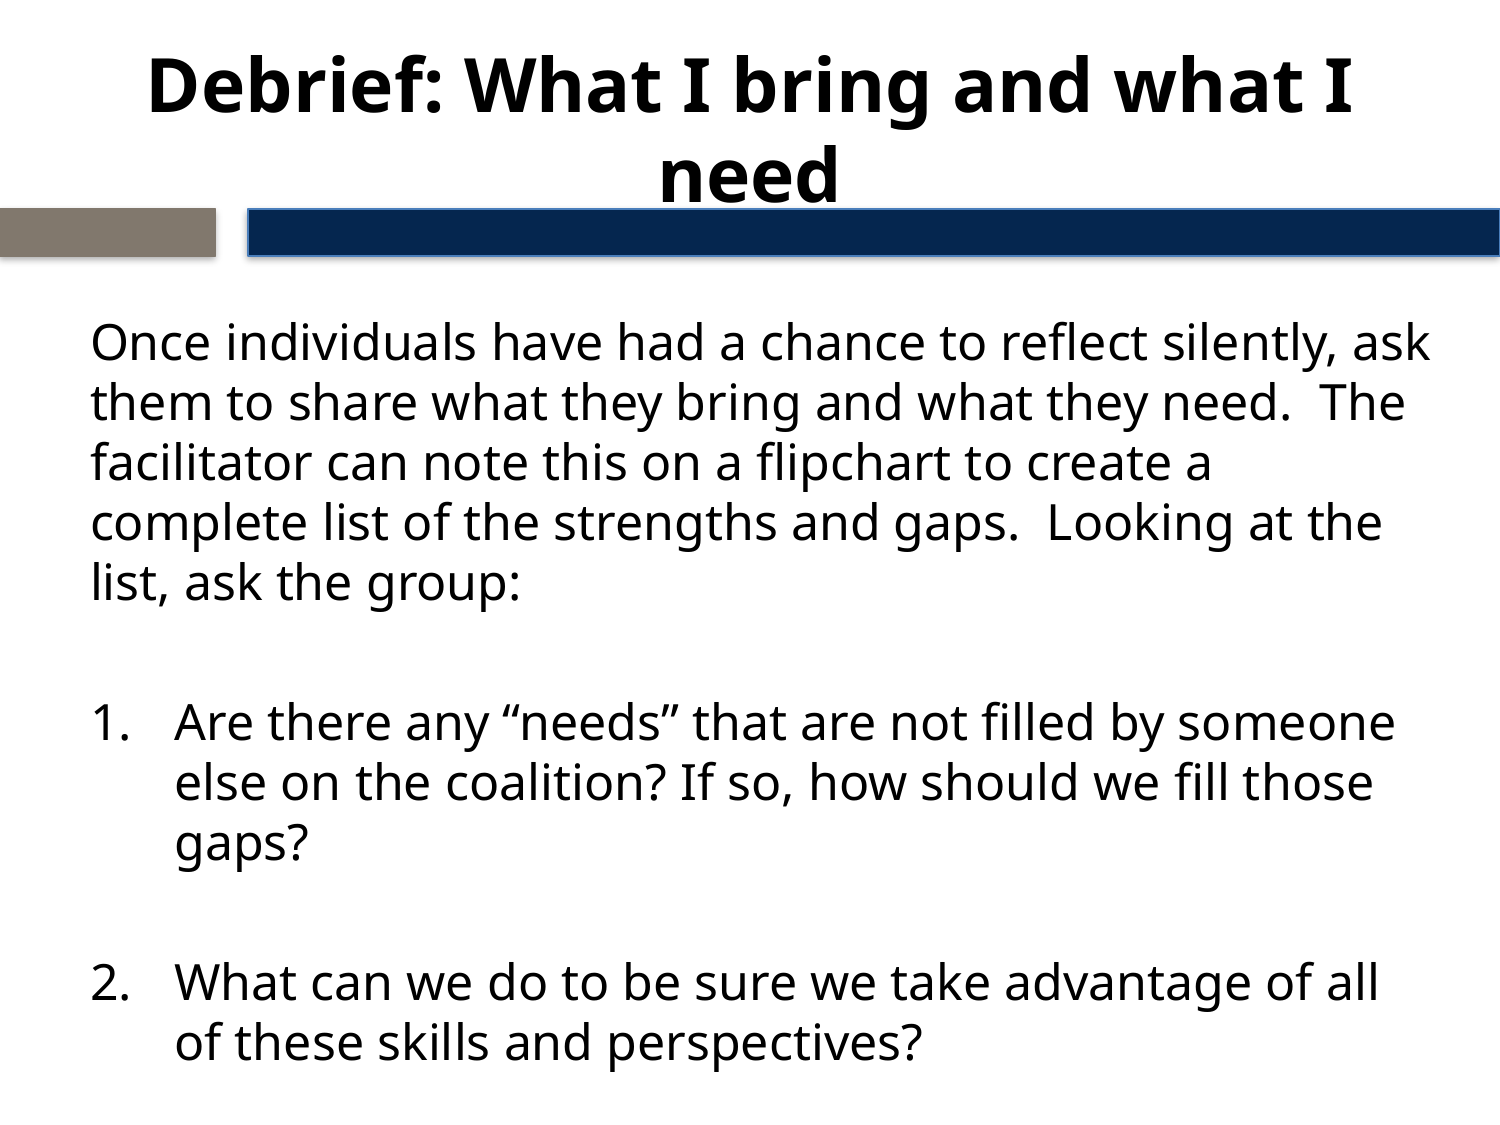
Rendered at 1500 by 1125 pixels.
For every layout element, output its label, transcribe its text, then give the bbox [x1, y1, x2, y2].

title Debrief: What I bring and what I need [75, 45, 1425, 210]
list Once individuals have had a chance to reflect silently, ask them to share what they bring and what they need. The facilitator can note this on a flipchart to create a complete list of the strengths and gaps. Looking at the list, ask the group: Are there any “needs” that are not filled by someone else on the coalition? If so, how should we fill those gaps? What can we do to be sure we take advantage of all of these skills and perspectives? [75, 303, 1449, 1125]
